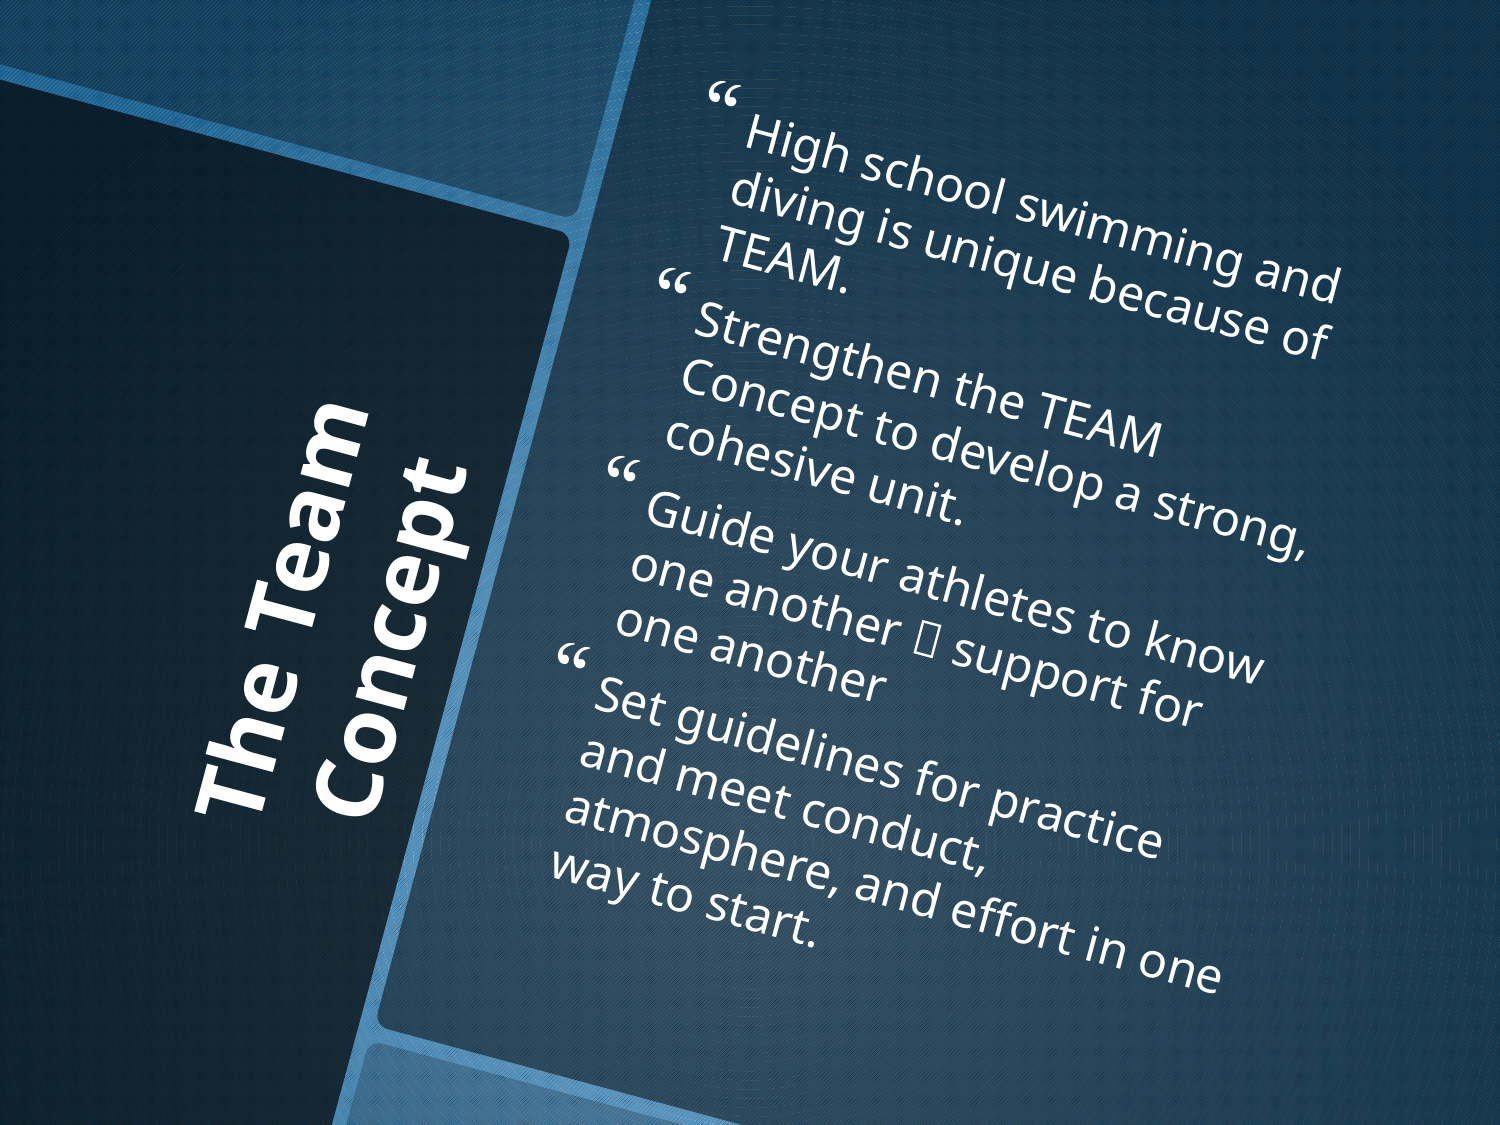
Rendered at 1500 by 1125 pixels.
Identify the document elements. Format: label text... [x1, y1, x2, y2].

title The Team Concept [69, 181, 554, 1056]
list High school swimming and diving is unique because of TEAM. Strengthen the TEAM Concept to develop a strong, cohesive unit. Guide your athletes to know one another  support for one another Set guidelines for practice and meet conduct, atmosphere, and effort in one way to start. [475, 72, 1430, 1076]
